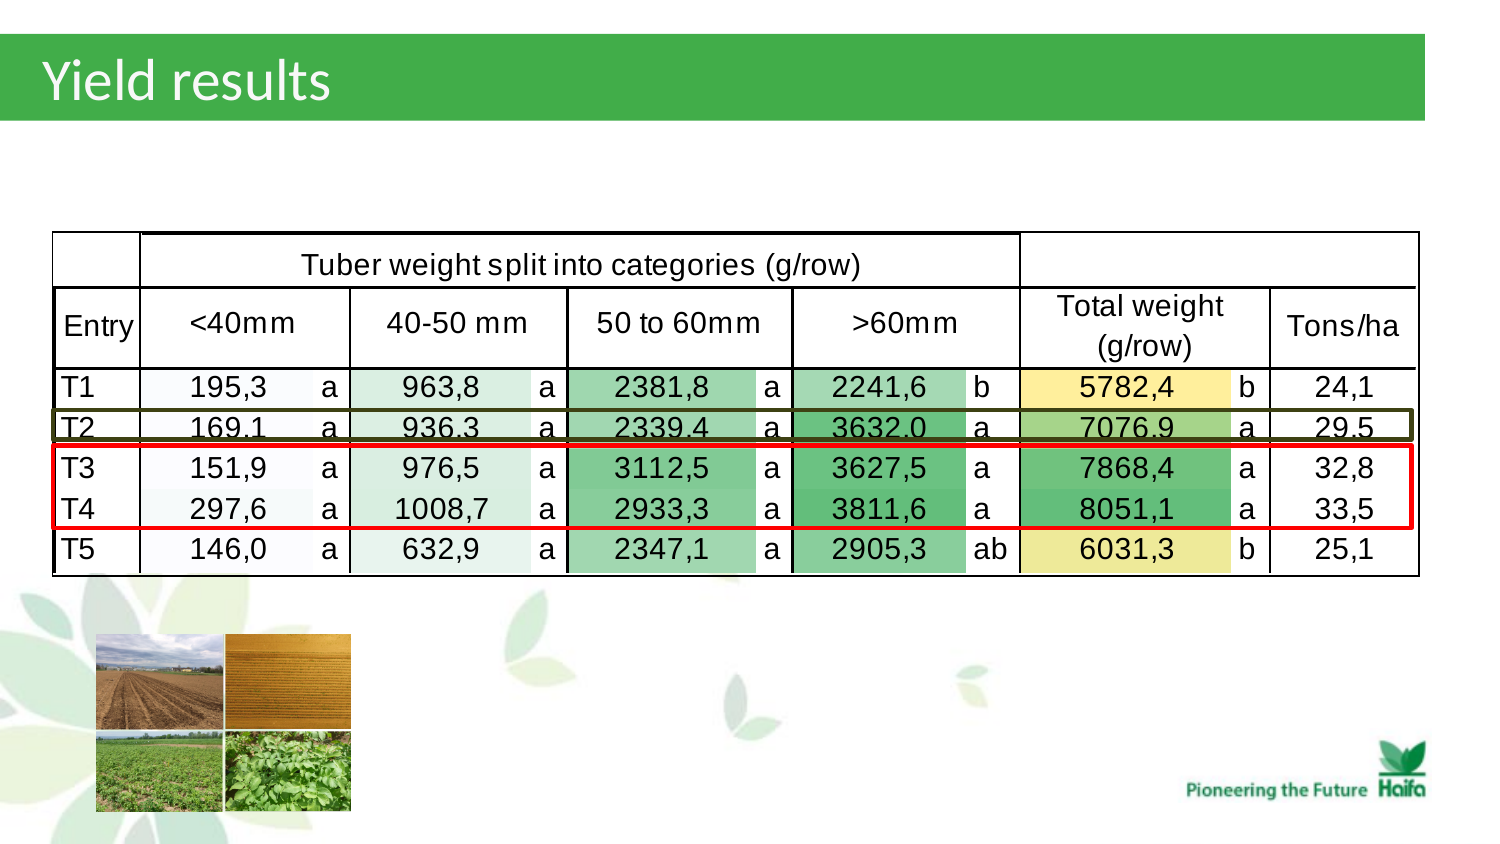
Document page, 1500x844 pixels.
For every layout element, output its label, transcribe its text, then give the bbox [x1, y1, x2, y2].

picture [0, 0, 1500, 844]
title Yield results [0, 33, 1425, 121]
picture [1175, 728, 1432, 803]
